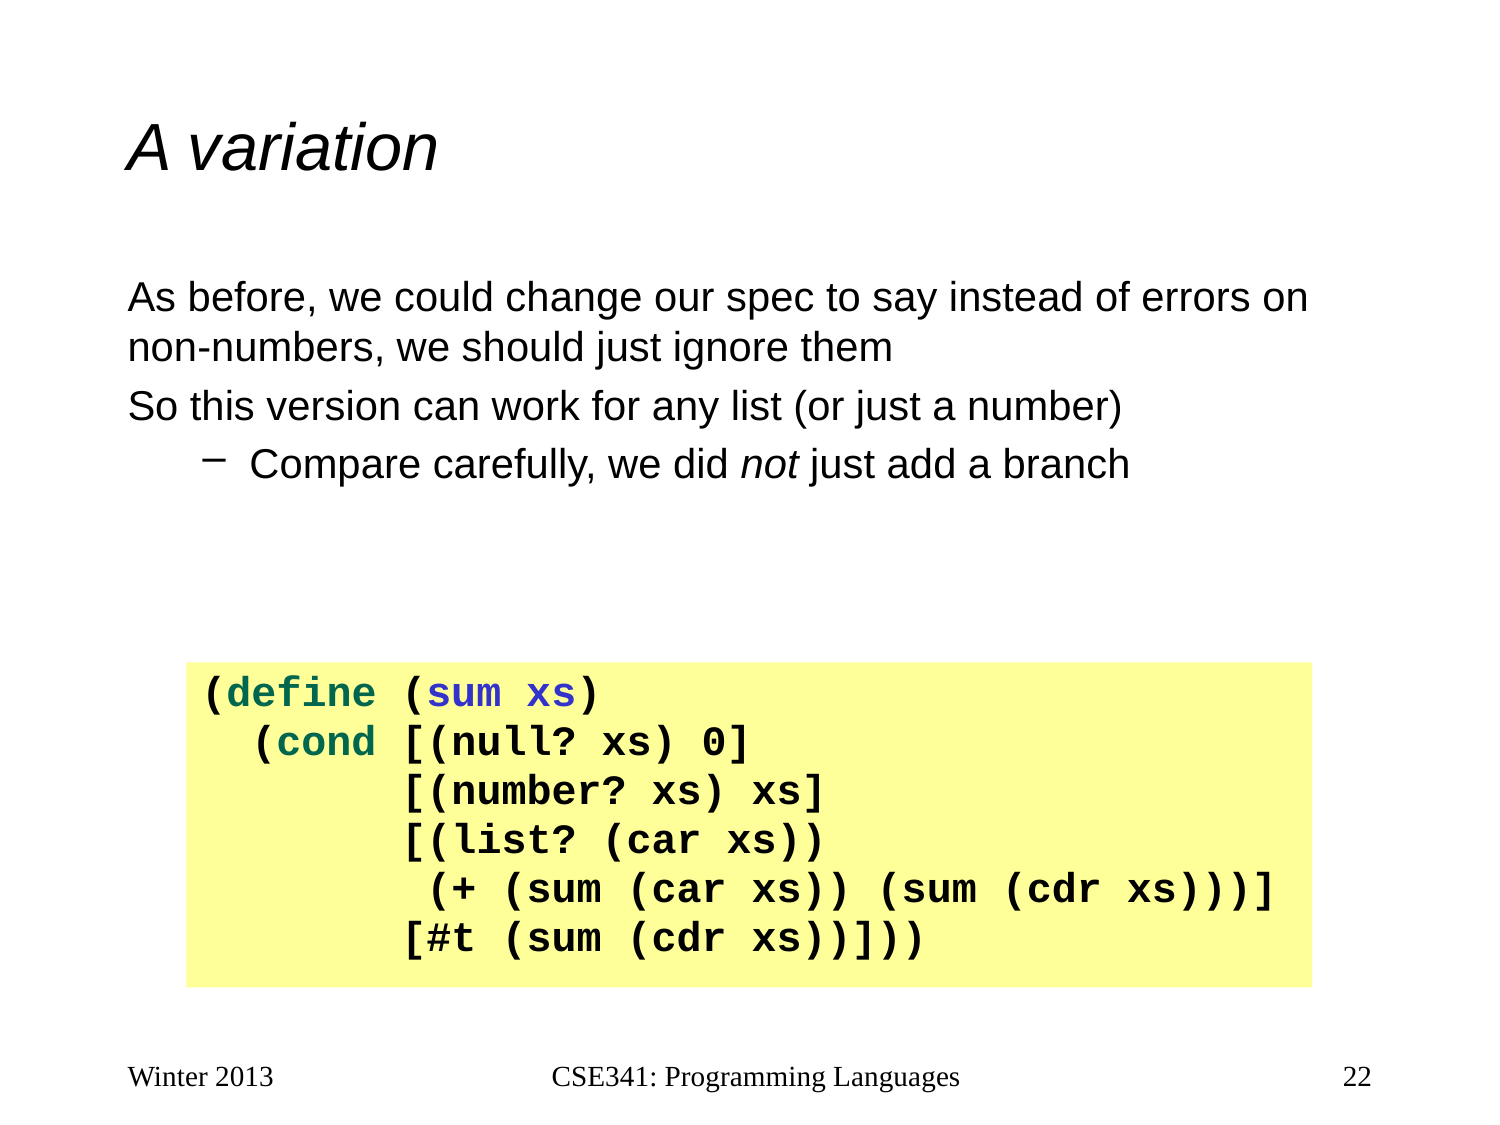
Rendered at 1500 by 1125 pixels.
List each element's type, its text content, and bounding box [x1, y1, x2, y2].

slide_number 22 [1074, 1049, 1388, 1125]
list As before, we could change our spec to say instead of errors on non-numbers, we should just ignore them So this version can work for any list (or just a number) Compare carefully, we did not just add a branch [112, 262, 1388, 563]
title A variation [112, 49, 1388, 238]
footer CSE341: Programming Languages [474, 1049, 1038, 1125]
text_box (define (sum xs) (cond [(null? xs) 0] [(number? xs) xs] [(list? (car xs)) (+ (sum (car xs)) (sum (cdr xs)))] [#t (sum (cdr xs))])) [186, 662, 1313, 988]
slide_number Winter 2013 [112, 1049, 426, 1125]
